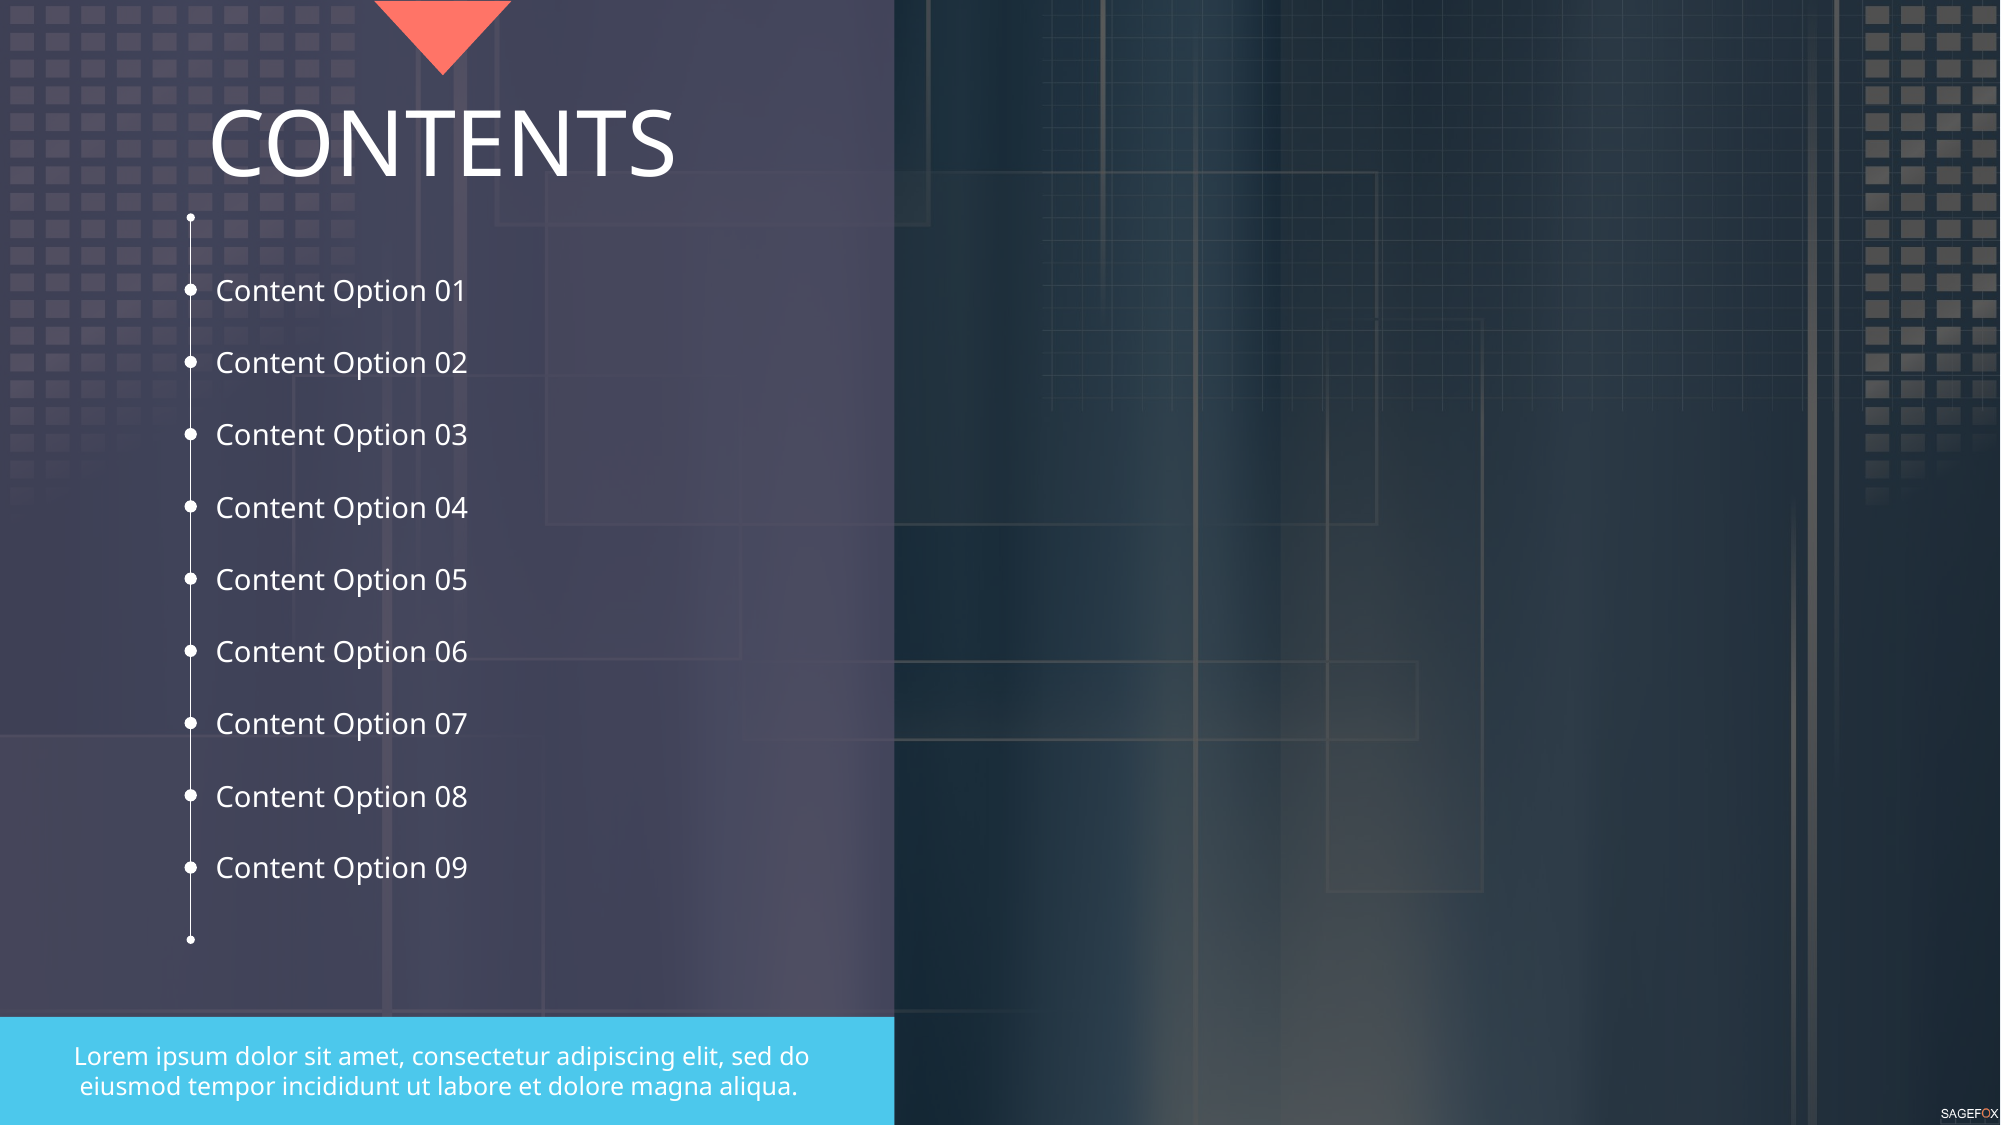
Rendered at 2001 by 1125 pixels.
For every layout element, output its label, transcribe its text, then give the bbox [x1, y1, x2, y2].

text_box Content Option 05 [200, 554, 501, 604]
text_box CONTENTS [142, 77, 743, 202]
text_box [0, 1016, 895, 1125]
text_box [0, 0, 895, 1016]
text_box Content Option 07 [200, 697, 501, 748]
text_box [371, 0, 514, 77]
text_box Content Option 06 [200, 626, 501, 676]
text_box Content Option 01 [200, 264, 501, 315]
text_box Lorem ipsum dolor sit amet, consectetur adipiscing elit, sed do eiusmod tempor incididunt ut labore et dolore magna aliqua. [11, 1033, 874, 1108]
text_box Content Option 03 [200, 408, 501, 459]
text_box Content Option 08 [200, 770, 501, 821]
text_box Content Option 09 [200, 842, 501, 893]
picture [895, 0, 2001, 1125]
text_box Content Option 02 [200, 337, 501, 387]
text_box Content Option 04 [200, 481, 501, 532]
